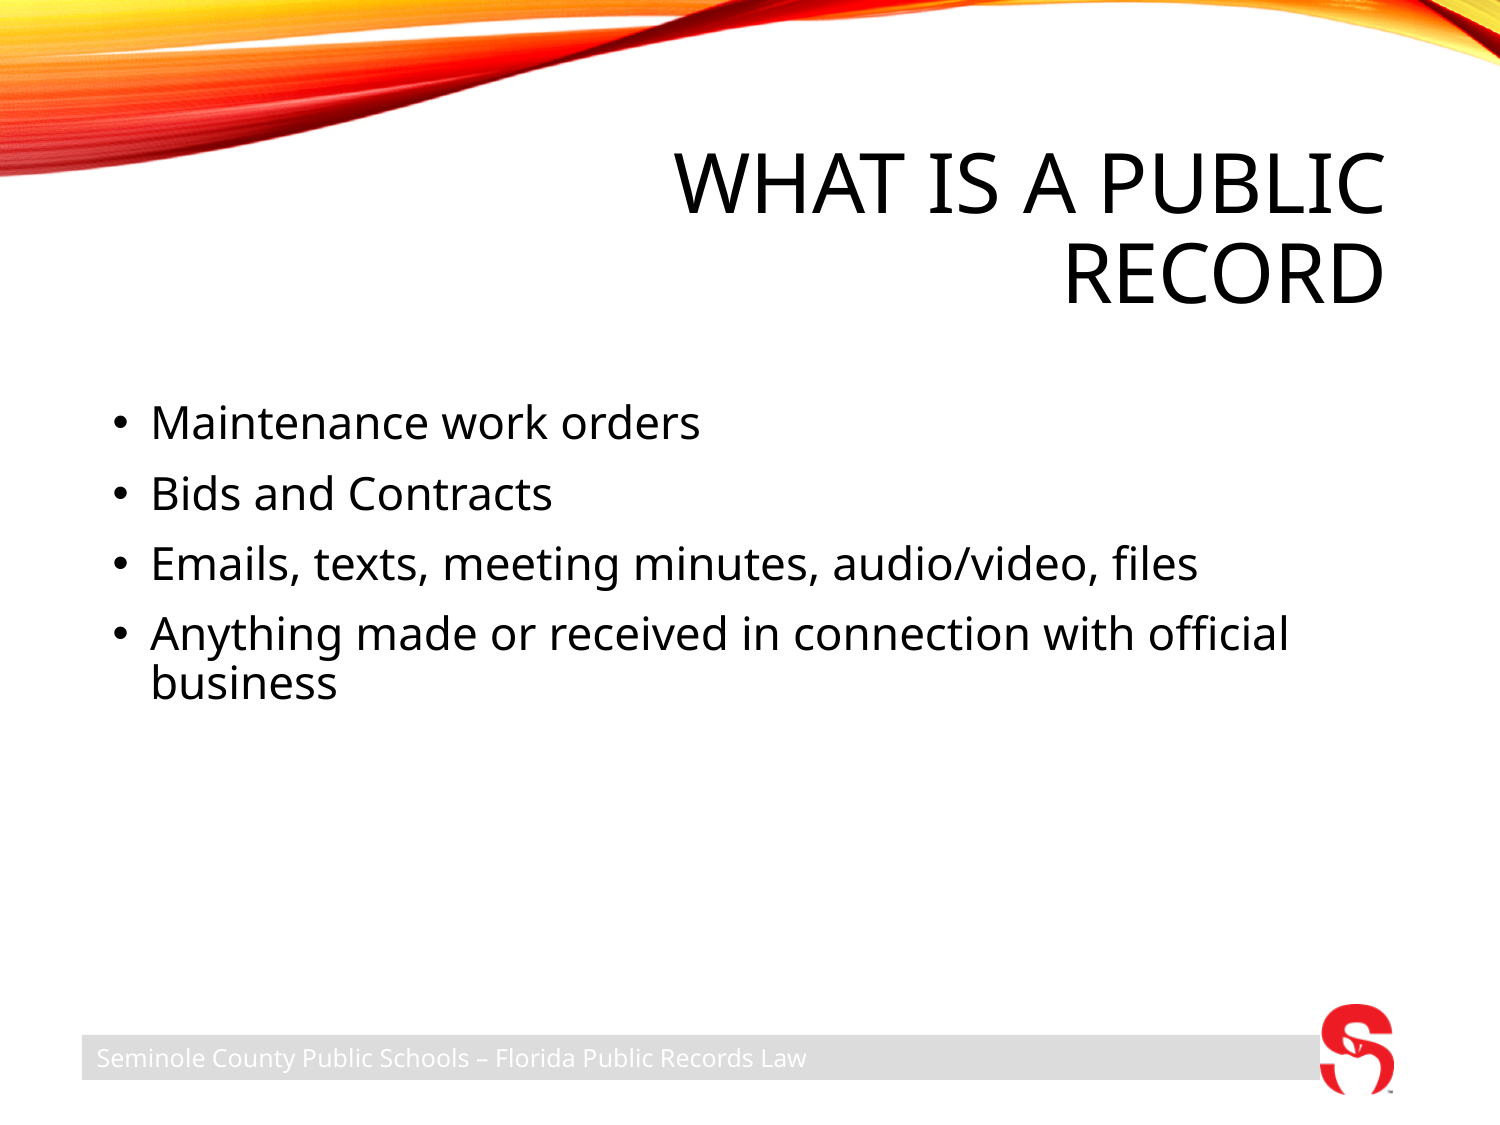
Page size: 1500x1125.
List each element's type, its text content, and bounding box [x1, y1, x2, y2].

picture [0, 0, 1500, 178]
text_box Seminole County Public Schools – Florida Public Records Law [81, 1034, 1319, 1081]
picture [1319, 1004, 1395, 1096]
list Maintenance work orders Bids and Contracts Emails, texts, meeting minutes, audio/video, files Anything made or received in connection with official business [97, 316, 1403, 985]
title What is a Public Record [356, 125, 1403, 316]
